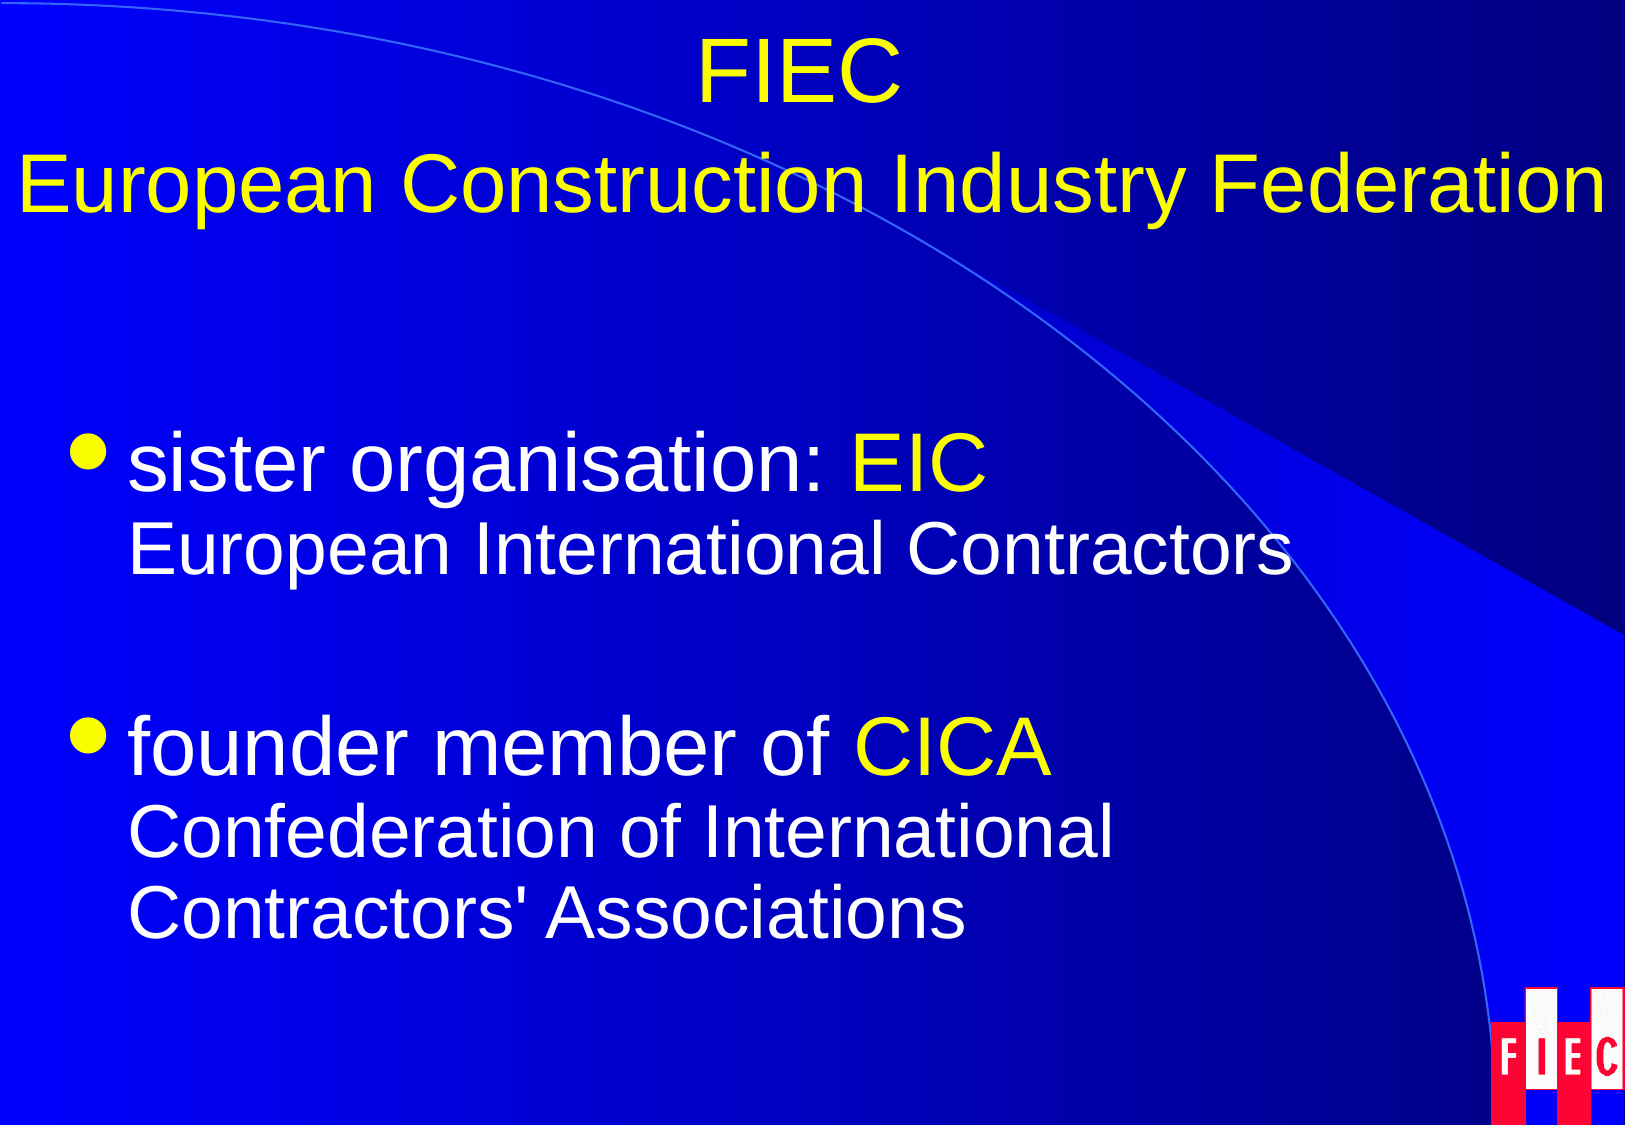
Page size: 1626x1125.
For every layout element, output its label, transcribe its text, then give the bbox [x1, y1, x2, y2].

list sister organisation: EIC European International Contractors founder member of CICA Confederation of International Contractors' Associations [50, 412, 1550, 1013]
picture [1491, 987, 1625, 1125]
title FIEC European Construction Industry Federation [0, 137, 1625, 375]
